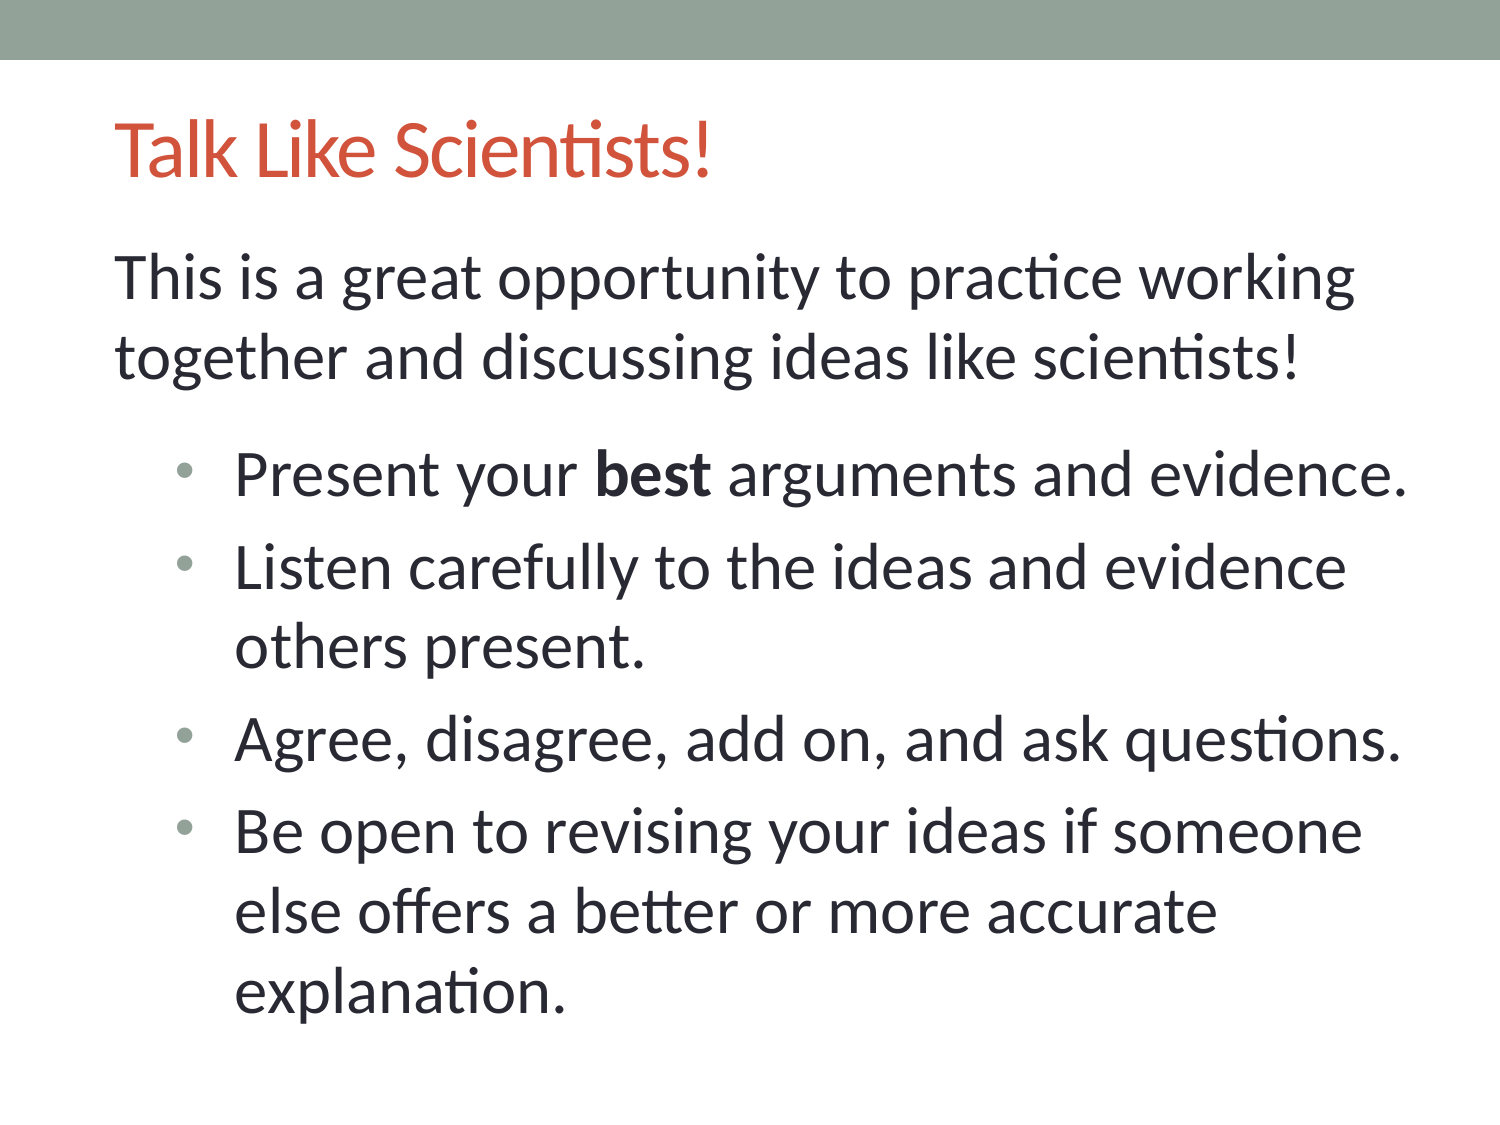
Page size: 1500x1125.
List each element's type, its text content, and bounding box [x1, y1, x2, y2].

title Talk Like Scientists! [99, 62, 1425, 224]
list This is a great opportunity to practice working together and discussing ideas like scientists! Present your best arguments and evidence. Listen carefully to the ideas and evidence others present. Agree, disagree, add on, and ask questions. Be open to revising your ideas if someone else offers a better or more accurate explanation. [99, 224, 1450, 1063]
